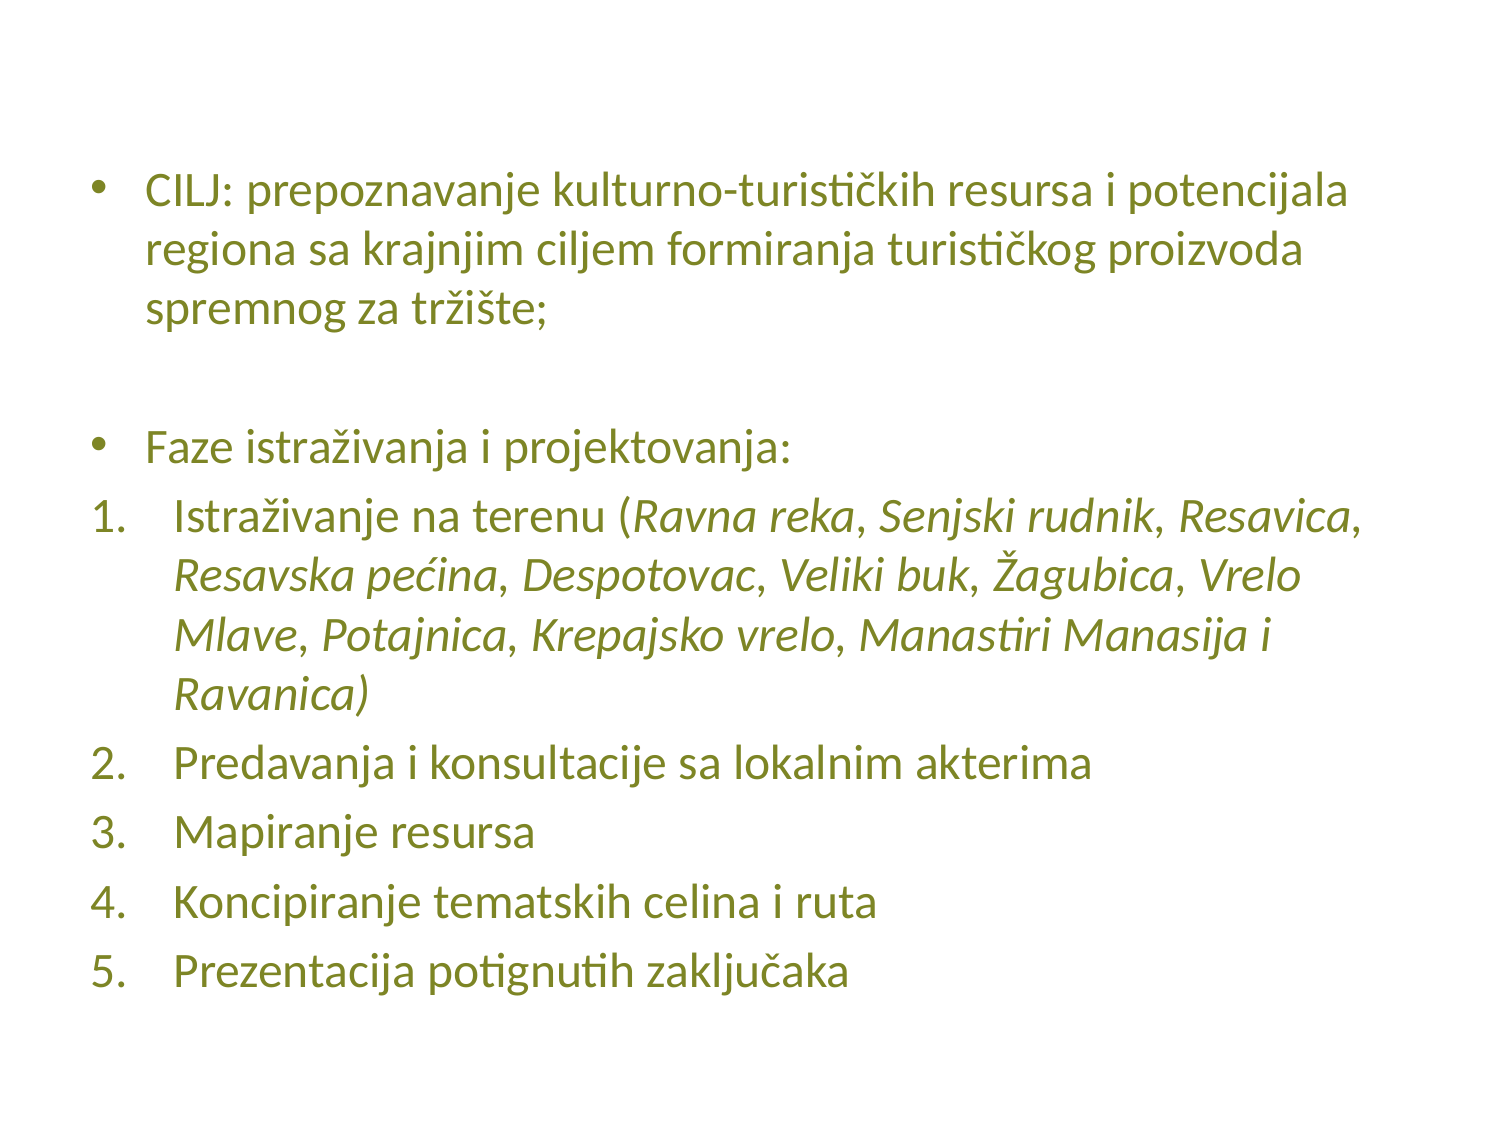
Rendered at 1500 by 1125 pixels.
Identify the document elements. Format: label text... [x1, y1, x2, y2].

list CILJ: prepoznavanje kulturno-turističkih resursa i potencijala regiona sa krajnjim ciljem formiranja turističkog proizvoda spremnog za tržište; Faze istraživanja i projektovanja: Istraživanje na terenu (Ravna reka, Senjski rudnik, Resavica, Resavska pećina, Despotovac, Veliki buk, Žagubica, Vrelo Mlave, Potajnica, Krepajsko vrelo, Manastiri Manasija i Ravanica) Predavanja i konsultacije sa lokalnim akterima Mapiranje resursa Koncipiranje tematskih celina i ruta Prezentacija potignutih zaključaka [75, 149, 1425, 1005]
